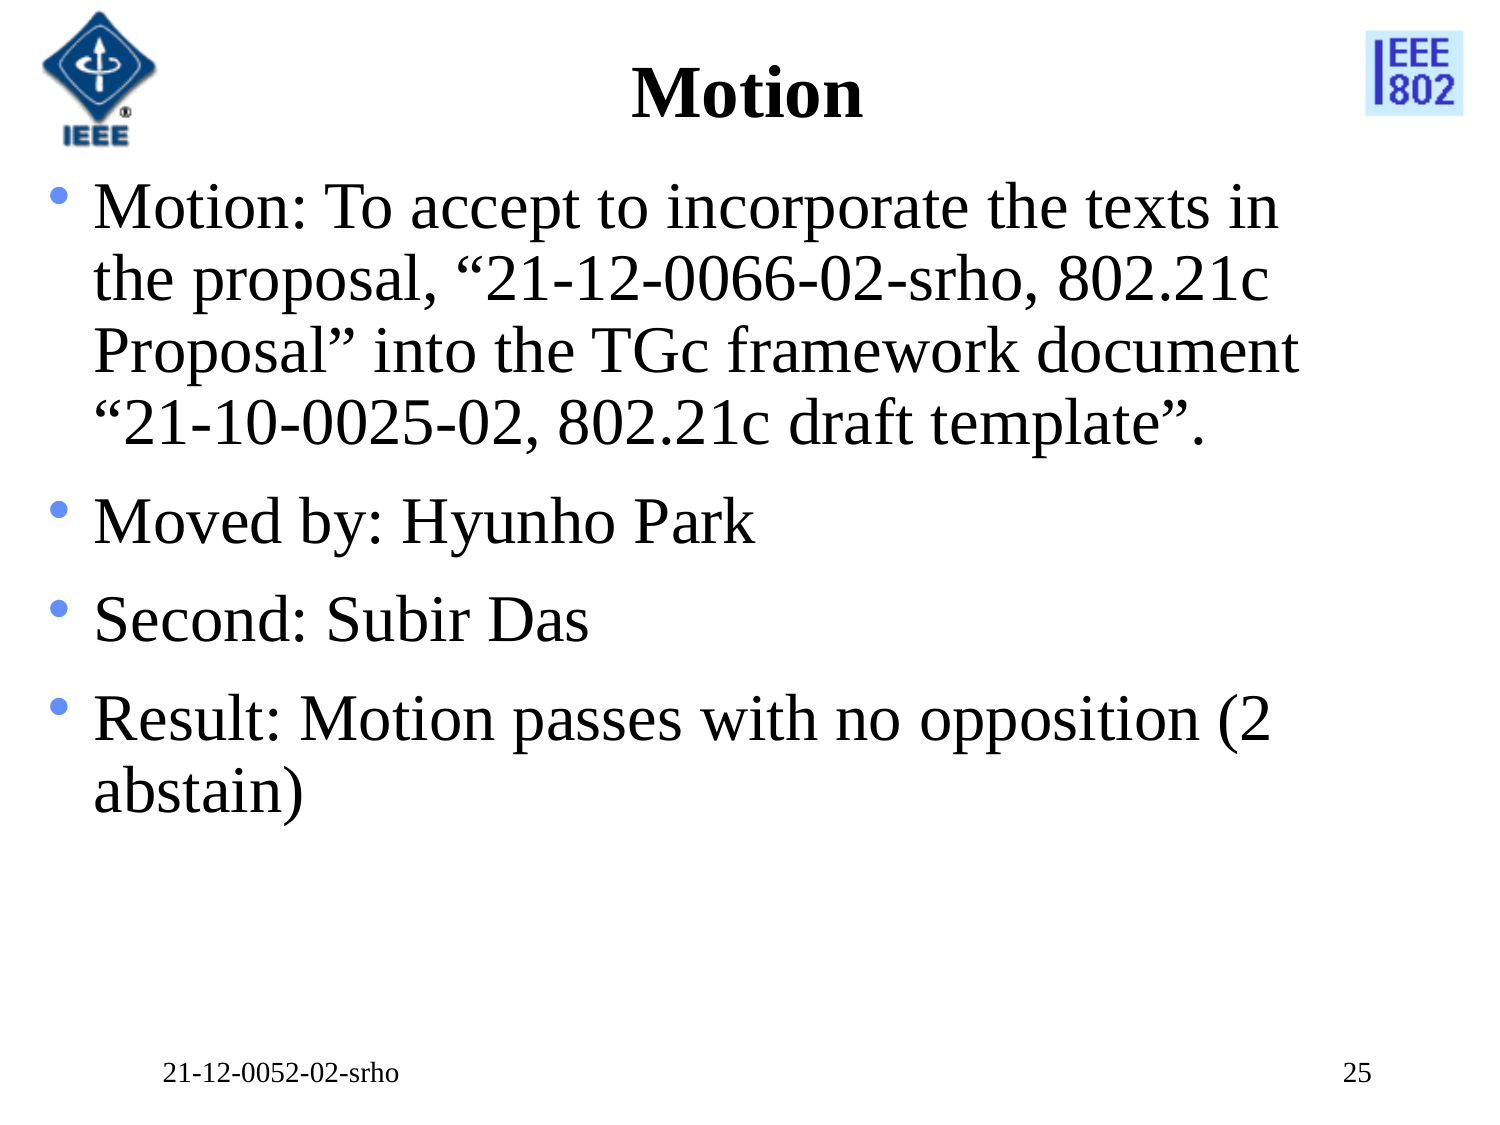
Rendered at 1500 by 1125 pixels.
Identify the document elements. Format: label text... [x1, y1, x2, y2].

picture [1351, 12, 1475, 141]
list Motion: To accept to incorporate the texts in the proposal, “21-12-0066-02-srho, 802.21c Proposal” into the TGc framework document “21-10-0025-02, 802.21c draft template”. Moved by: Hyunho Park Second: Subir Das Result: Motion passes with no opposition (2 abstain) [32, 163, 1396, 1015]
title Motion [68, 36, 1427, 151]
footer 21-12-0052-02-srho [70, 1050, 493, 1098]
slide_number 25 [1275, 1050, 1388, 1113]
picture [37, 9, 162, 150]
